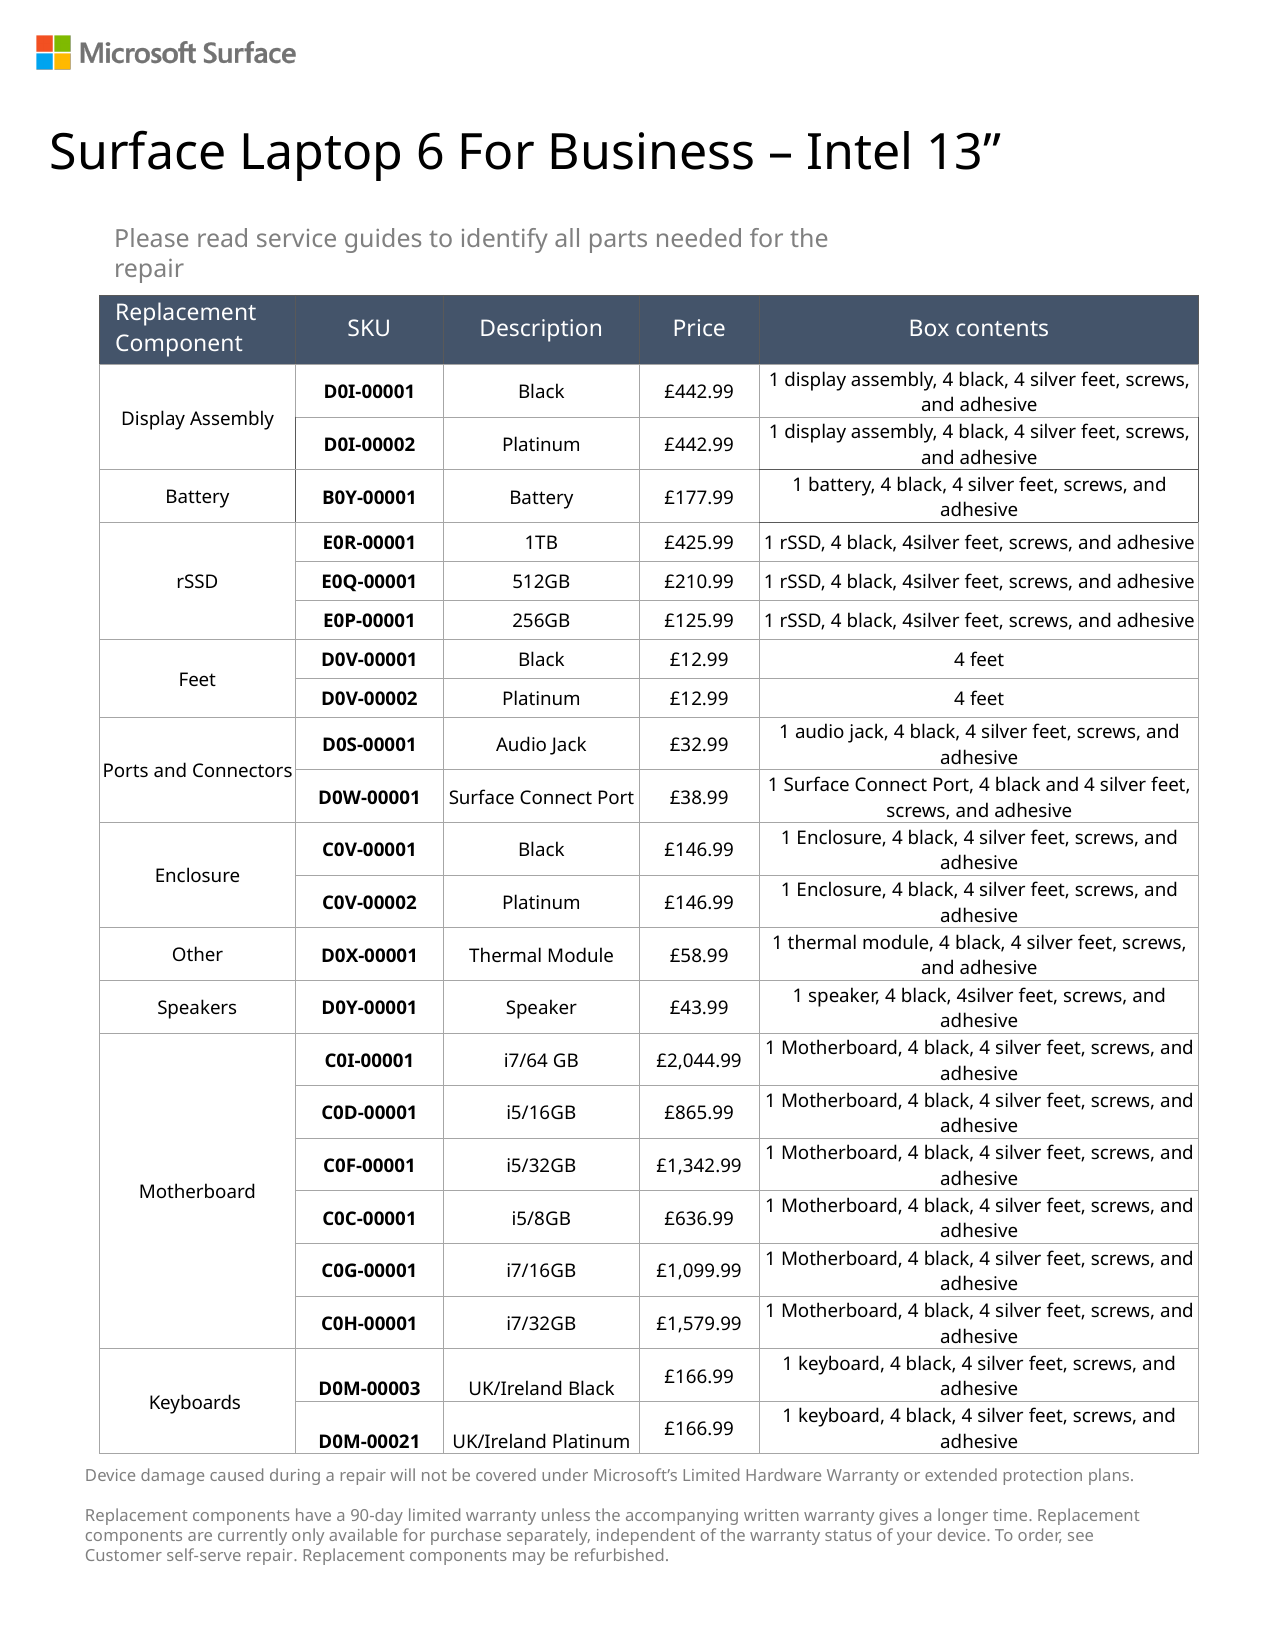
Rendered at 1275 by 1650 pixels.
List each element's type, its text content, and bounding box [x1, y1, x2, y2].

table_header SKU [296, 296, 443, 364]
table_cell £1,342.99 [640, 1139, 759, 1190]
table_cell Surface Connect Port [444, 770, 639, 822]
table_header Description [444, 296, 639, 364]
table_cell C0V-00002 [296, 876, 443, 927]
table_cell 1 Motherboard, 4 black, 4 silver feet, screws, and adhesive [760, 1297, 1198, 1348]
table_cell Enclosure [100, 823, 295, 927]
table_cell C0H-00001 [296, 1297, 443, 1348]
table_cell 1 rSSD, 4 black, 4silver feet, screws, and adhesive [760, 601, 1198, 639]
table_cell i7/32GB [444, 1297, 639, 1348]
text_box Please read service guides to identify all parts needed for the repair [99, 215, 913, 290]
table_cell £166.99 [640, 1349, 759, 1401]
table_cell £12.99 [640, 640, 759, 678]
table_cell 512GB [444, 562, 639, 600]
table_cell 1 Motherboard, 4 black, 4 silver feet, screws, and adhesive [760, 1139, 1198, 1190]
table_cell 1TB [444, 523, 639, 561]
table_cell Platinum [444, 418, 639, 469]
table_cell Other [100, 928, 295, 980]
text_box Device damage caused during a repair will not be covered under Microsoft’s Limited Hardware Warranty or extended protection plans. Replacement components have a 90-day limited warranty unless the accompanying written warranty gives a longer time. Replacement components are currently only available for purchase separately, independent of the warranty status of your device. To order, see Customer self-serve repair. Replacement components may be refurbished. [70, 1457, 1161, 1576]
table_cell C0D-00001 [296, 1086, 443, 1138]
table_cell 1 keyboard, 4 black, 4 silver feet, screws, and adhesive [760, 1402, 1198, 1453]
table_cell Feet [100, 640, 295, 717]
table_cell Black [444, 640, 639, 678]
table_cell Speaker [444, 981, 639, 1033]
table_cell i5/8GB [444, 1191, 639, 1243]
table_cell £12.99 [640, 679, 759, 717]
table_cell D0I-00001 [296, 365, 443, 417]
table_cell £865.99 [640, 1086, 759, 1138]
table_cell £32.99 [640, 718, 759, 769]
table_cell Platinum [444, 679, 639, 717]
table_cell D0X-00001 [296, 928, 443, 980]
table_cell D0M-00003 [296, 1349, 443, 1401]
table_cell £1,579.99 [640, 1297, 759, 1348]
table_cell D0I-00002 [296, 418, 443, 469]
table_cell 1 Enclosure, 4 black, 4 silver feet, screws, and adhesive [760, 876, 1198, 927]
table_cell Black [444, 823, 639, 875]
table_cell Battery [100, 470, 295, 522]
picture [2, 1, 329, 103]
table_cell Thermal Module [444, 928, 639, 980]
table_cell 1 Motherboard, 4 black, 4 silver feet, screws, and adhesive [760, 1191, 1198, 1243]
table_header Replacement Component [100, 296, 295, 364]
table_cell 1 Surface Connect Port, 4 black and 4 silver feet, screws, and adhesive [760, 770, 1198, 822]
table_cell Black [444, 365, 639, 417]
table_cell £1,099.99 [640, 1244, 759, 1296]
table_cell £425.99 [640, 523, 759, 561]
table_cell D0V-00001 [296, 640, 443, 678]
table_cell 1 display assembly, 4 black, 4 silver feet, screws, and adhesive [760, 418, 1198, 469]
table_cell 4 feet [760, 679, 1198, 717]
table_cell 1 Motherboard, 4 black, 4 silver feet, screws, and adhesive [760, 1034, 1198, 1085]
table_cell 1 keyboard, 4 black, 4 silver feet, screws, and adhesive [760, 1349, 1198, 1401]
table_cell £43.99 [640, 981, 759, 1033]
table_cell D0Y-00001 [296, 981, 443, 1033]
table_cell 1 thermal module, 4 black, 4 silver feet, screws, and adhesive [760, 928, 1198, 980]
table_cell 1 Enclosure, 4 black, 4 silver feet, screws, and adhesive [760, 823, 1198, 875]
table_cell D0M-00021 [296, 1402, 443, 1453]
table_cell C0G-00001 [296, 1244, 443, 1296]
table_cell D0V-00002 [296, 679, 443, 717]
table_header Box contents [760, 296, 1198, 364]
table_cell Speakers [100, 981, 295, 1033]
table_cell 1 display assembly, 4 black, 4 silver feet, screws, and adhesive [760, 365, 1198, 417]
table_cell £636.99 [640, 1191, 759, 1243]
table_cell £58.99 [640, 928, 759, 980]
table_cell 1 Motherboard, 4 black, 4 silver feet, screws, and adhesive [760, 1086, 1198, 1138]
table_cell rSSD [100, 523, 295, 639]
table_cell £2,044.99 [640, 1034, 759, 1085]
table_cell 256GB [444, 601, 639, 639]
table_cell i7/64 GB [444, 1034, 639, 1085]
table_cell 1 rSSD, 4 black, 4silver feet, screws, and adhesive [760, 562, 1198, 600]
table_cell Display Assembly [100, 365, 295, 469]
table_cell C0V-00001 [296, 823, 443, 875]
table_cell 1 speaker, 4 black, 4silver feet, screws, and adhesive [760, 981, 1198, 1033]
table_cell UK/Ireland Platinum [444, 1402, 639, 1453]
table_cell £146.99 [640, 876, 759, 927]
table_cell C0C-00001 [296, 1191, 443, 1243]
table_cell £210.99 [640, 562, 759, 600]
table_cell £38.99 [640, 770, 759, 822]
table_cell Audio Jack [444, 718, 639, 769]
table_cell C0F-00001 [296, 1139, 443, 1190]
table_cell i5/16GB [444, 1086, 639, 1138]
table_cell D0S-00001 [296, 718, 443, 769]
table_cell C0I-00001 [296, 1034, 443, 1085]
table_cell 1 audio jack, 4 black, 4 silver feet, screws, and adhesive [760, 718, 1198, 769]
table_cell £442.99 [640, 418, 759, 469]
table_cell £442.99 [640, 365, 759, 417]
table_cell £166.99 [640, 1402, 759, 1453]
table_cell E0Q-00001 [296, 562, 443, 600]
table_cell 1 battery, 4 black, 4 silver feet, screws, and adhesive [760, 470, 1198, 522]
table_cell E0P-00001 [296, 601, 443, 639]
table_cell i7/16GB [444, 1244, 639, 1296]
table_cell Motherboard [100, 1034, 295, 1348]
table_cell Battery [444, 470, 639, 522]
table_cell E0R-00001 [296, 523, 443, 561]
table_cell Ports and Connectors [100, 718, 295, 822]
table_cell £177.99 [640, 470, 759, 522]
table_header Price [640, 296, 759, 364]
table_cell Keyboards [100, 1349, 295, 1453]
table_cell UK/Ireland Black [444, 1349, 639, 1401]
table_cell 1 Motherboard, 4 black, 4 silver feet, screws, and adhesive [760, 1244, 1198, 1296]
text_box Surface Laptop 6 For Business – Intel 13” [34, 111, 1017, 187]
table_cell Platinum [444, 876, 639, 927]
table_cell 1 rSSD, 4 black, 4silver feet, screws, and adhesive [760, 523, 1198, 561]
table_cell 4 feet [760, 640, 1198, 678]
table_cell i5/32GB [444, 1139, 639, 1190]
table_cell £125.99 [640, 601, 759, 639]
table_cell D0W-00001 [296, 770, 443, 822]
table_cell £146.99 [640, 823, 759, 875]
table_cell B0Y-00001 [296, 470, 443, 522]
